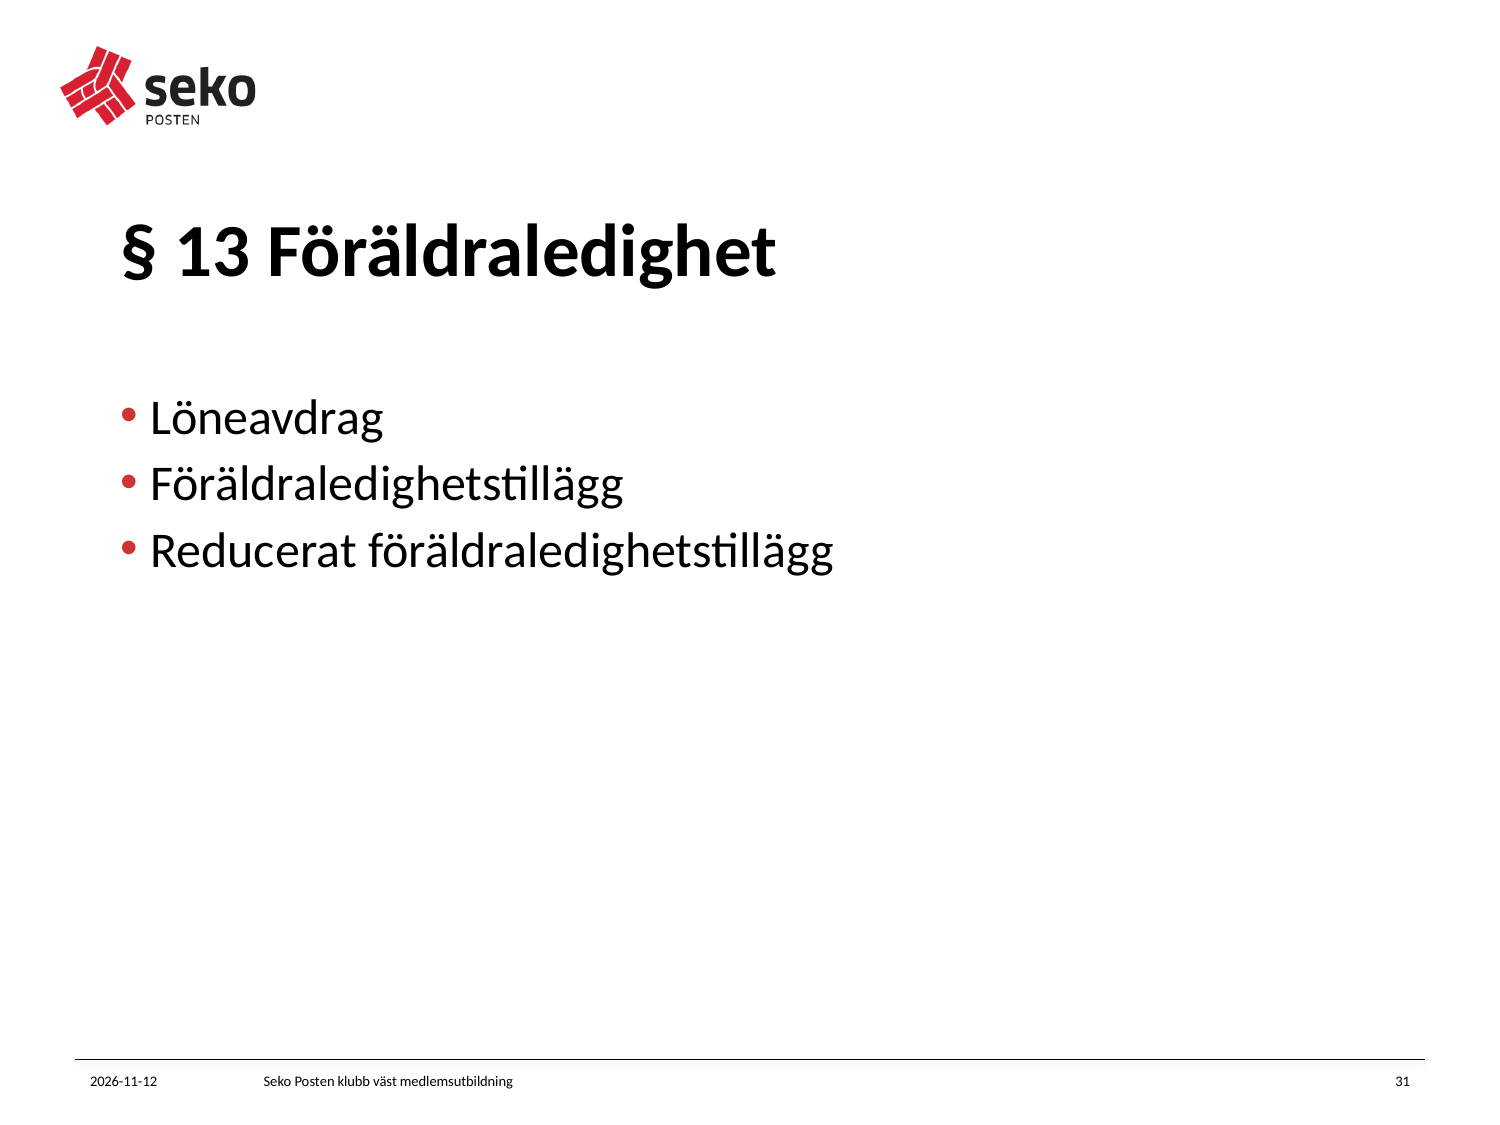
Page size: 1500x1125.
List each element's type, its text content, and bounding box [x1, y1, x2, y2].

slide_number 31 [1282, 1059, 1425, 1103]
footer Seko Posten klubb väst medlemsutbildning [248, 1059, 1253, 1103]
list Löneavdrag Föräldraledighetstillägg Reducerat föräldraledighetstillägg [104, 382, 1426, 1015]
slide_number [75, 1059, 219, 1103]
title § 13 Föräldraledighet [104, 164, 1426, 353]
